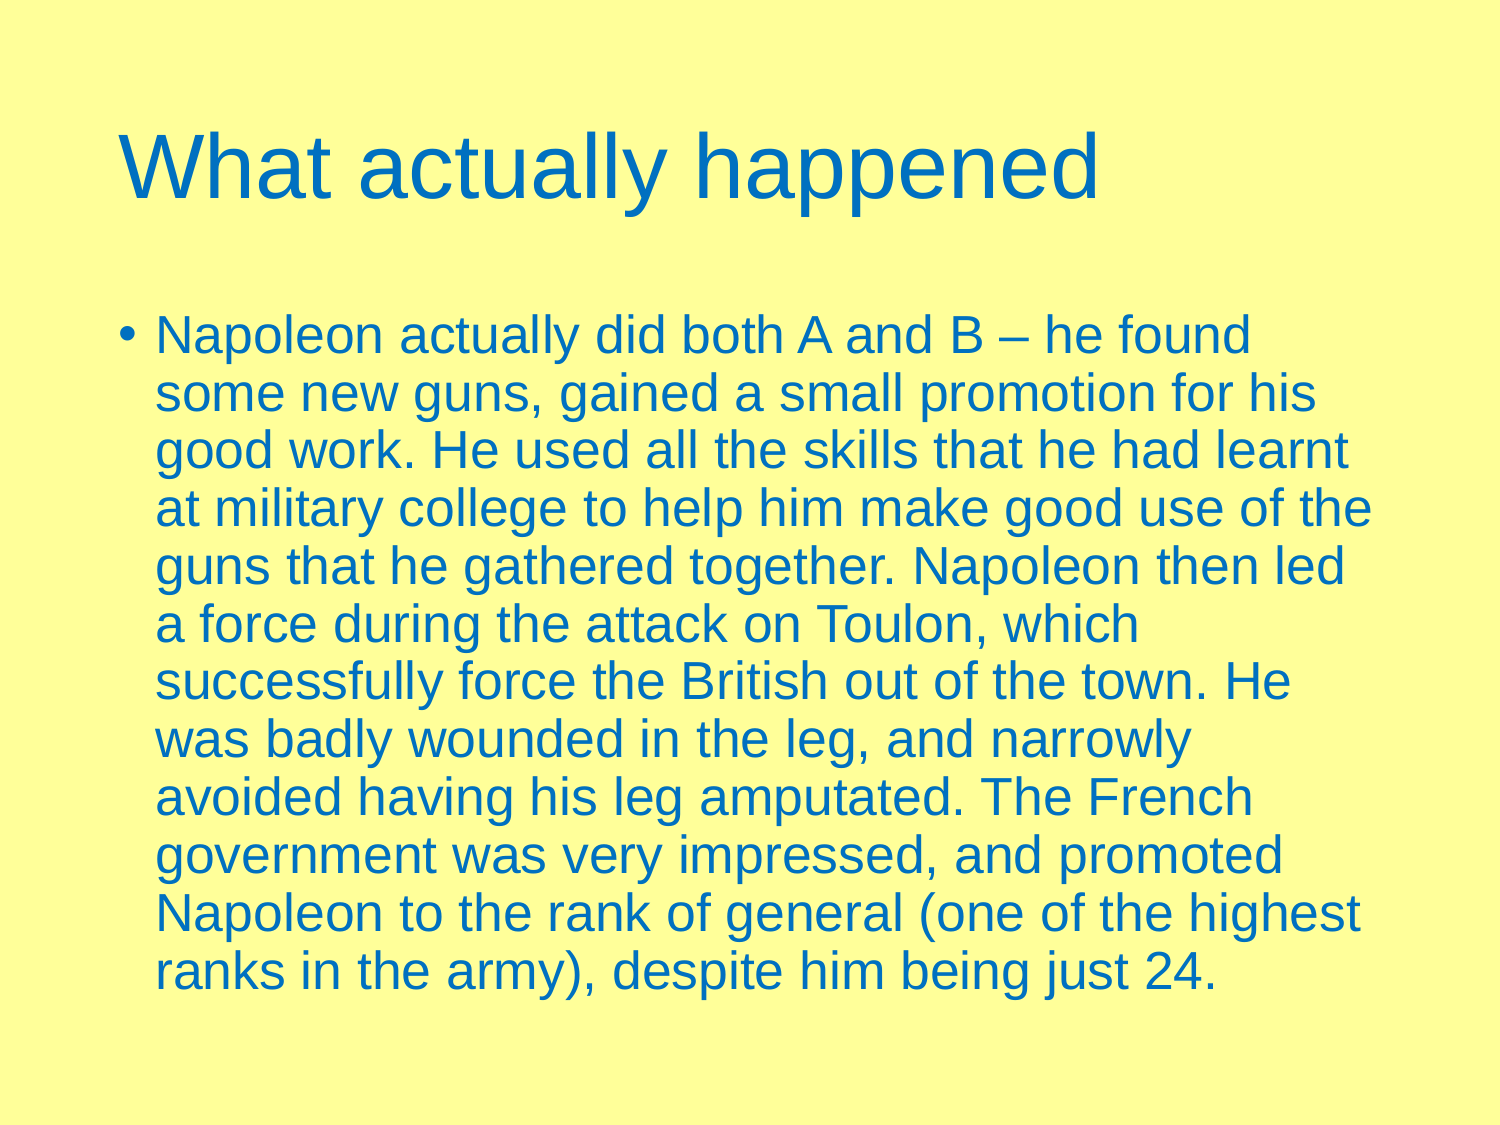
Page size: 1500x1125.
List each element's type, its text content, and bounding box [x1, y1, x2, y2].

list Napoleon actually did both A and B – he found some new guns, gained a small promotion for his good work. He used all the skills that he had learnt at military college to help him make good use of the guns that he gathered together. Napoleon then led a force during the attack on Toulon, which successfully force the British out of the town. He was badly wounded in the leg, and narrowly avoided having his leg amputated. The French government was very impressed, and promoted Napoleon to the rank of general (one of the highest ranks in the army), despite him being just 24. [103, 299, 1397, 1014]
title What actually happened [103, 59, 1397, 278]
